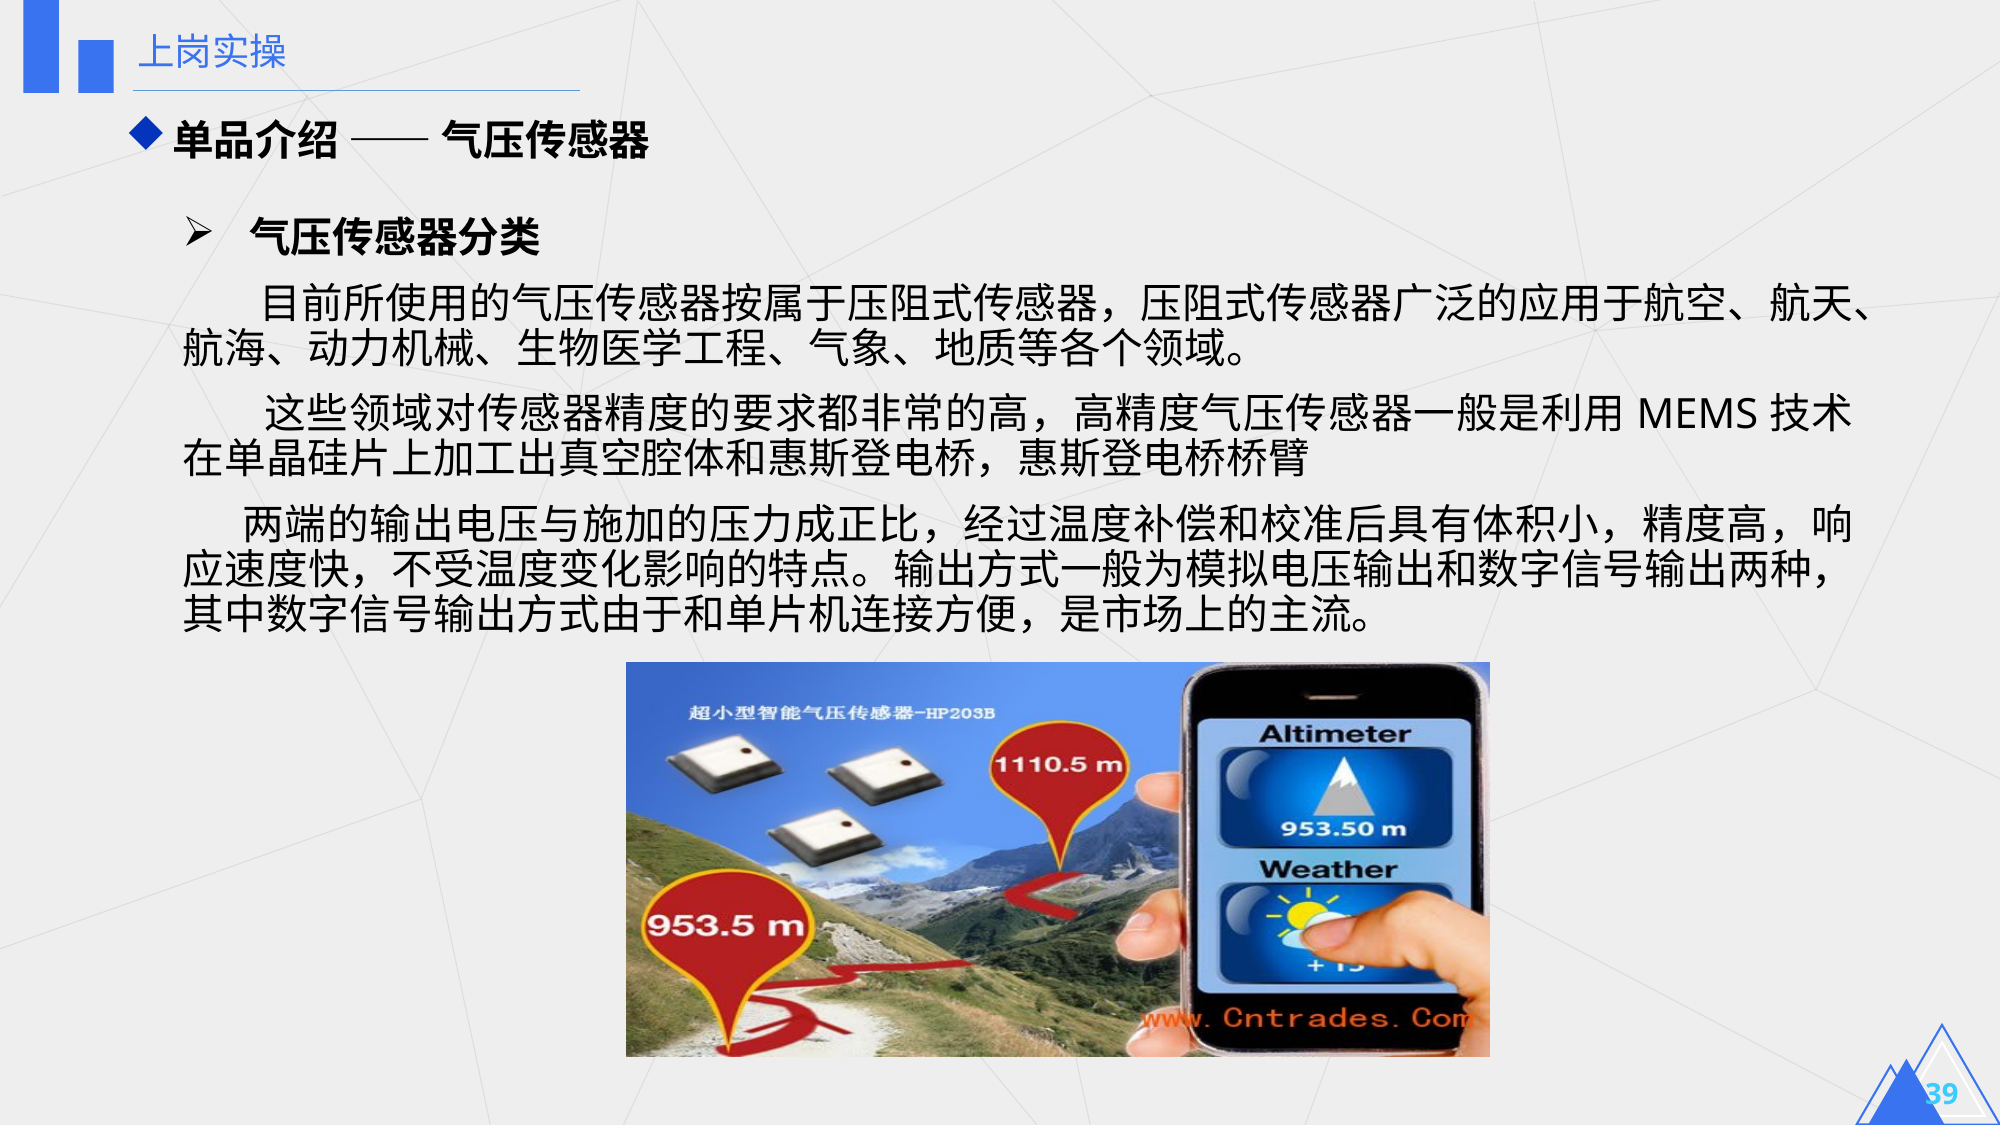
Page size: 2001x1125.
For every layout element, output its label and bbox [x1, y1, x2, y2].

text_box [23, 0, 114, 93]
text_box [0, 0, 2000, 1125]
text_box [1856, 1024, 2000, 1125]
picture [626, 662, 1490, 1057]
